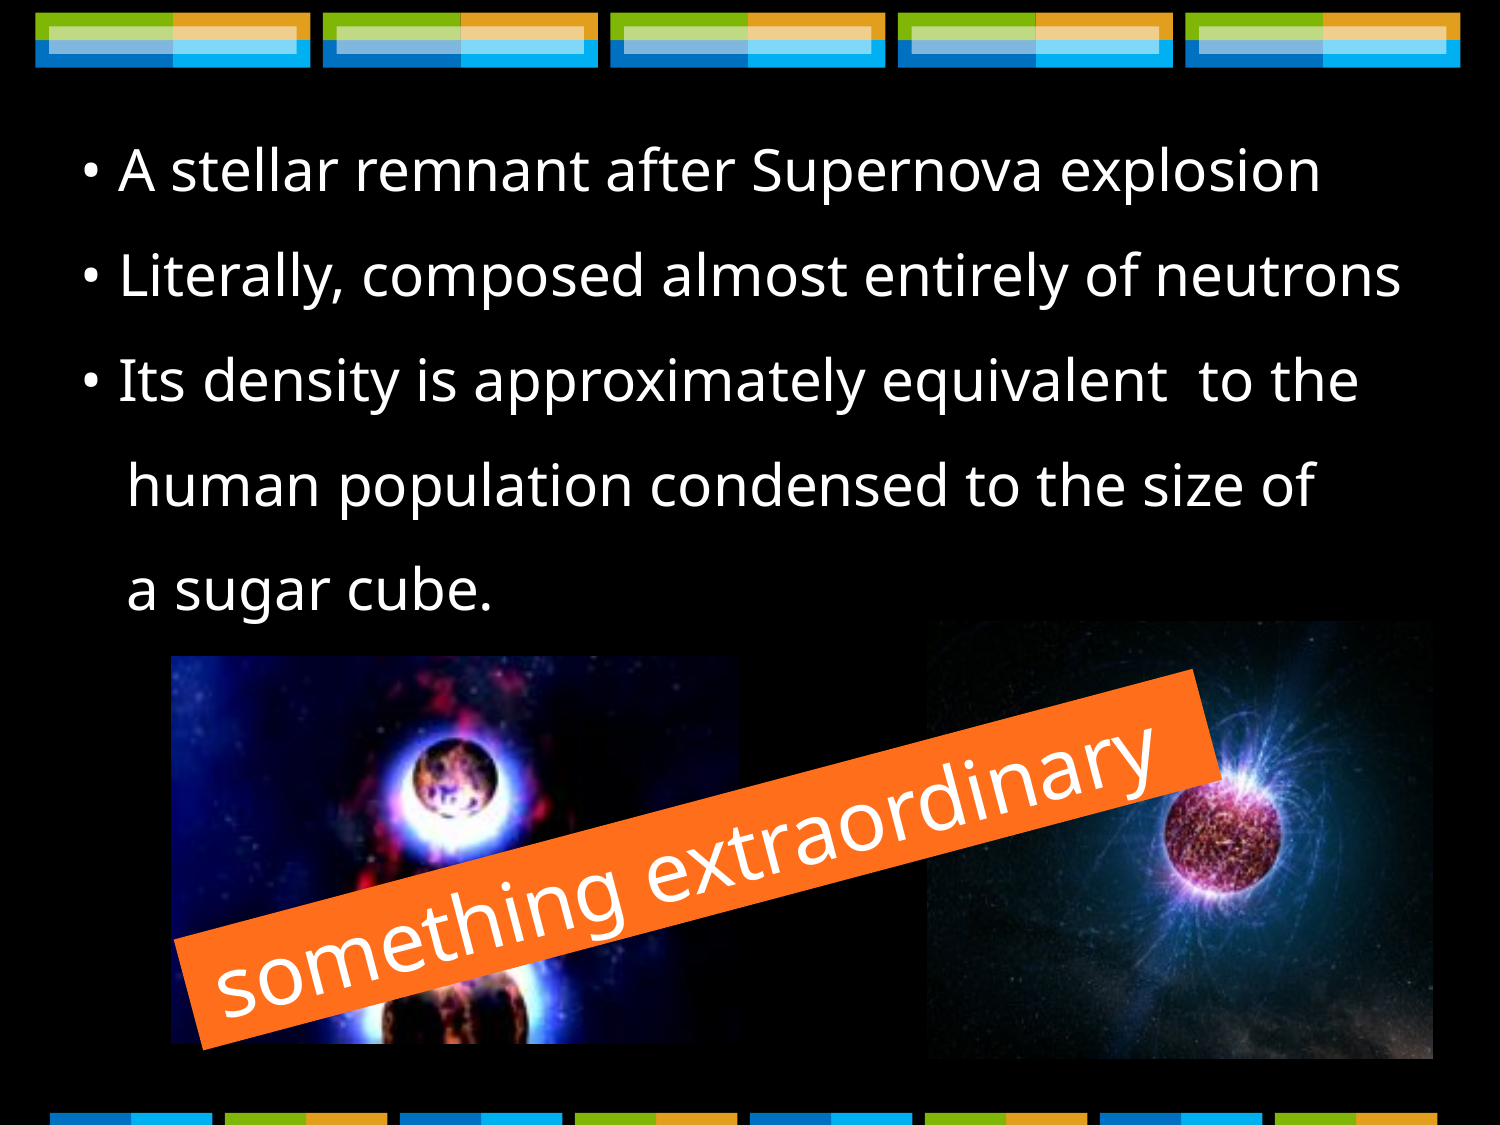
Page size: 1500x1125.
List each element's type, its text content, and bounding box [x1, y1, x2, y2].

picture [170, 656, 739, 1044]
text_box • A stellar remnant after Supernova explosion • Literally, composed almost entirely of neutrons • Its density is approximately equivalent to the human population condensed to the size of a sugar cube. [66, 125, 1418, 630]
text_box something extraordinary [743, 741, 921, 907]
picture [926, 621, 1434, 1059]
